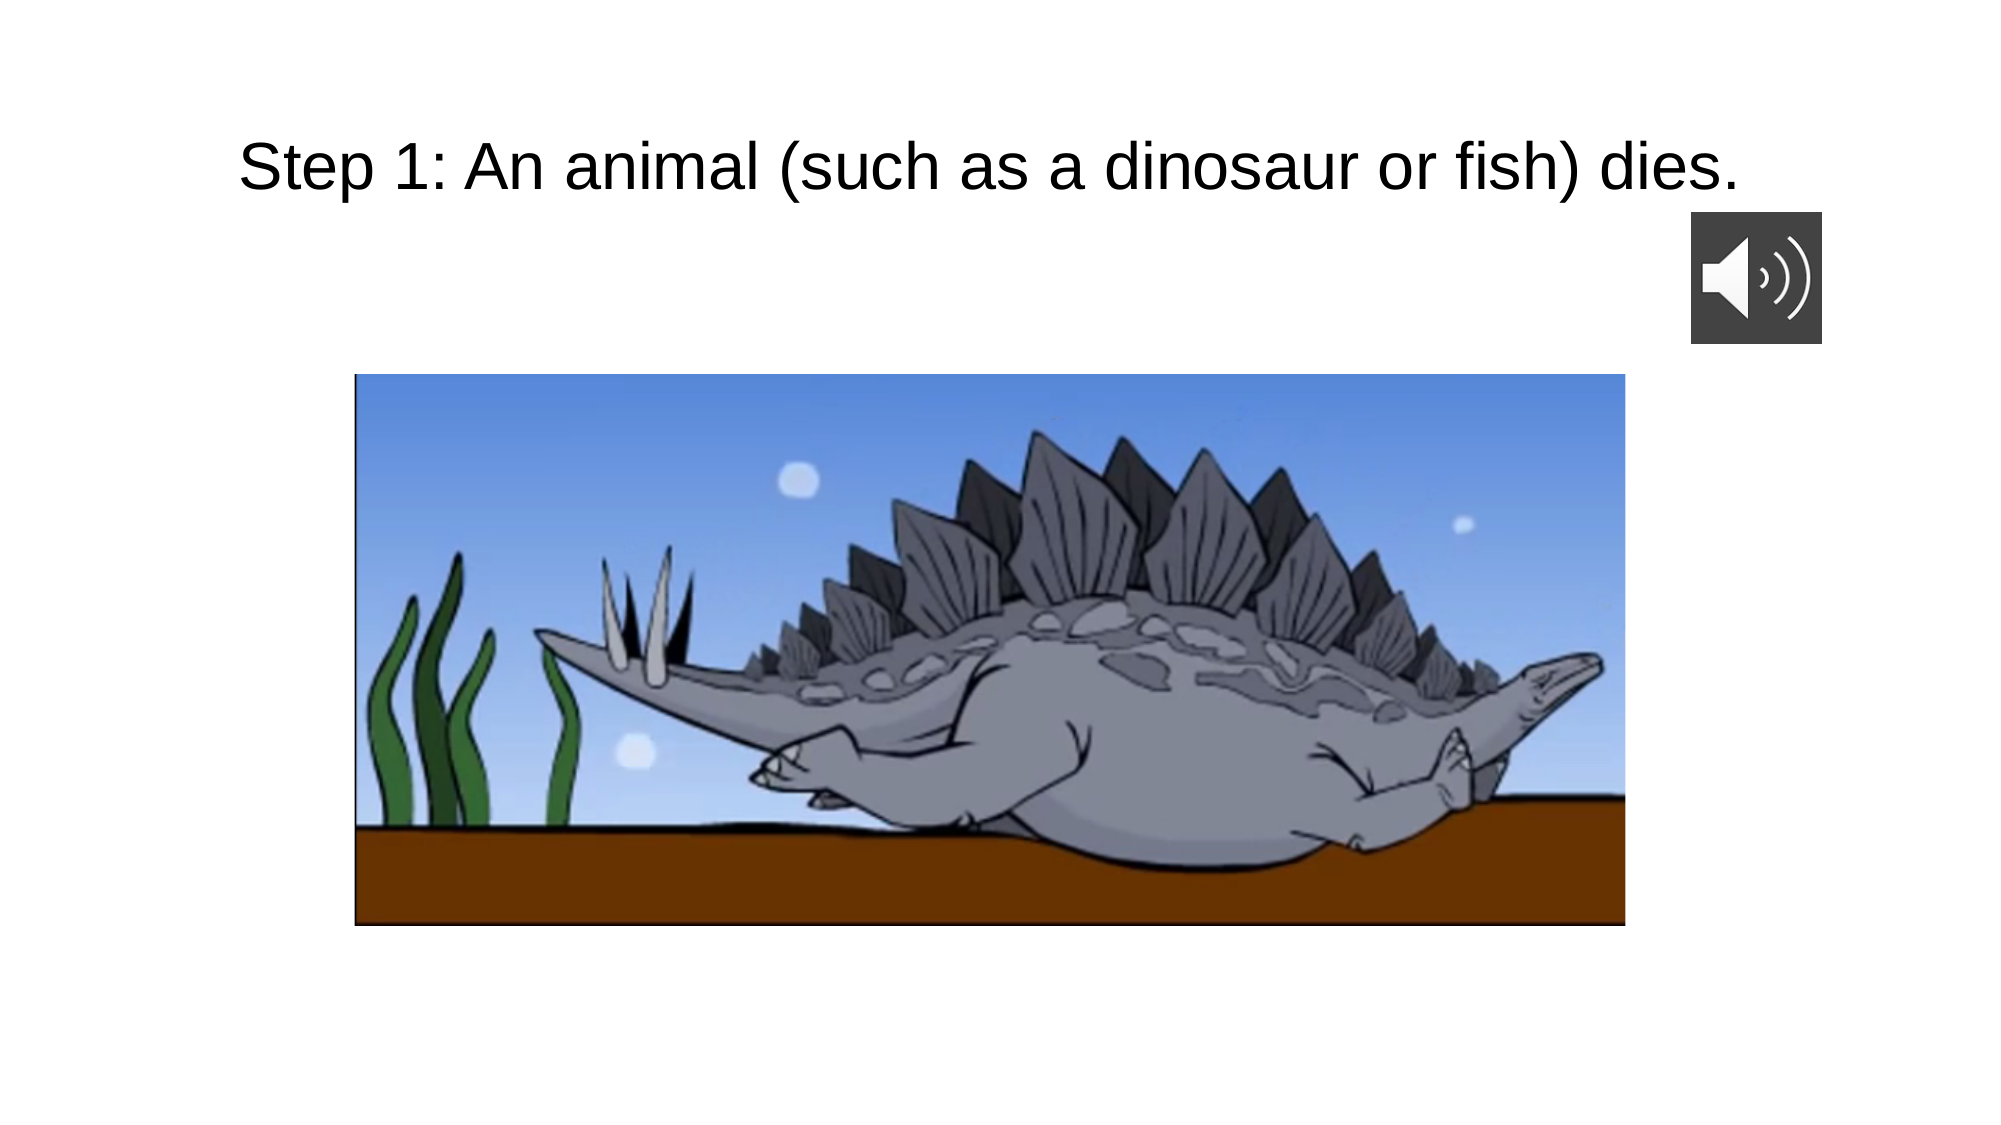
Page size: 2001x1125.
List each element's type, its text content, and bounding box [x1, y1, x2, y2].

picture [354, 374, 1626, 926]
text_box Step 1: An animal (such as a dinosaur or fish) dies. [223, 115, 1842, 211]
picture [1689, 211, 1824, 345]
